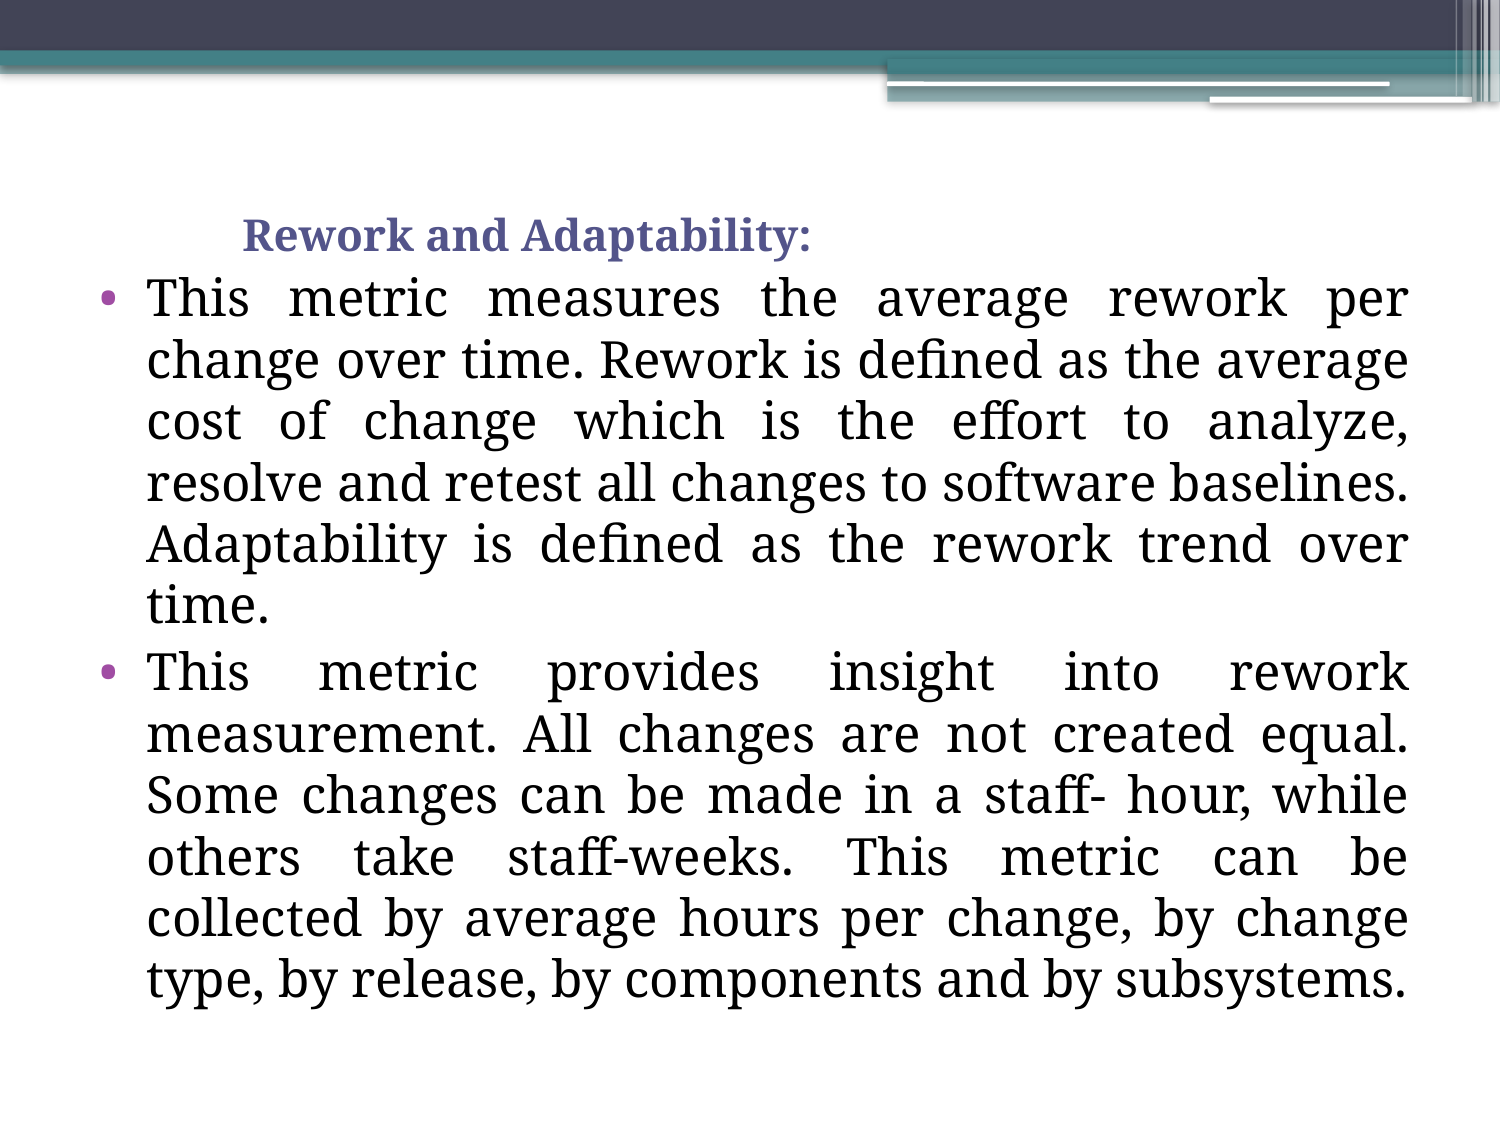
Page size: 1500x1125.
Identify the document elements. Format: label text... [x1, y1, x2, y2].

list Rework and Adaptability: This metric measures the average rework per change over time. Rework is defined as the average cost of change which is the effort to analyze, resolve and retest all changes to software baselines. Adaptability is defined as the rework trend over time. This metric provides insight into rework measurement. All changes are not created equal. Some changes can be made in a staff- hour, while others take staff-weeks. This metric can be collected by average hours per change, by change type, by release, by components and by subsystems. [75, 200, 1425, 1079]
